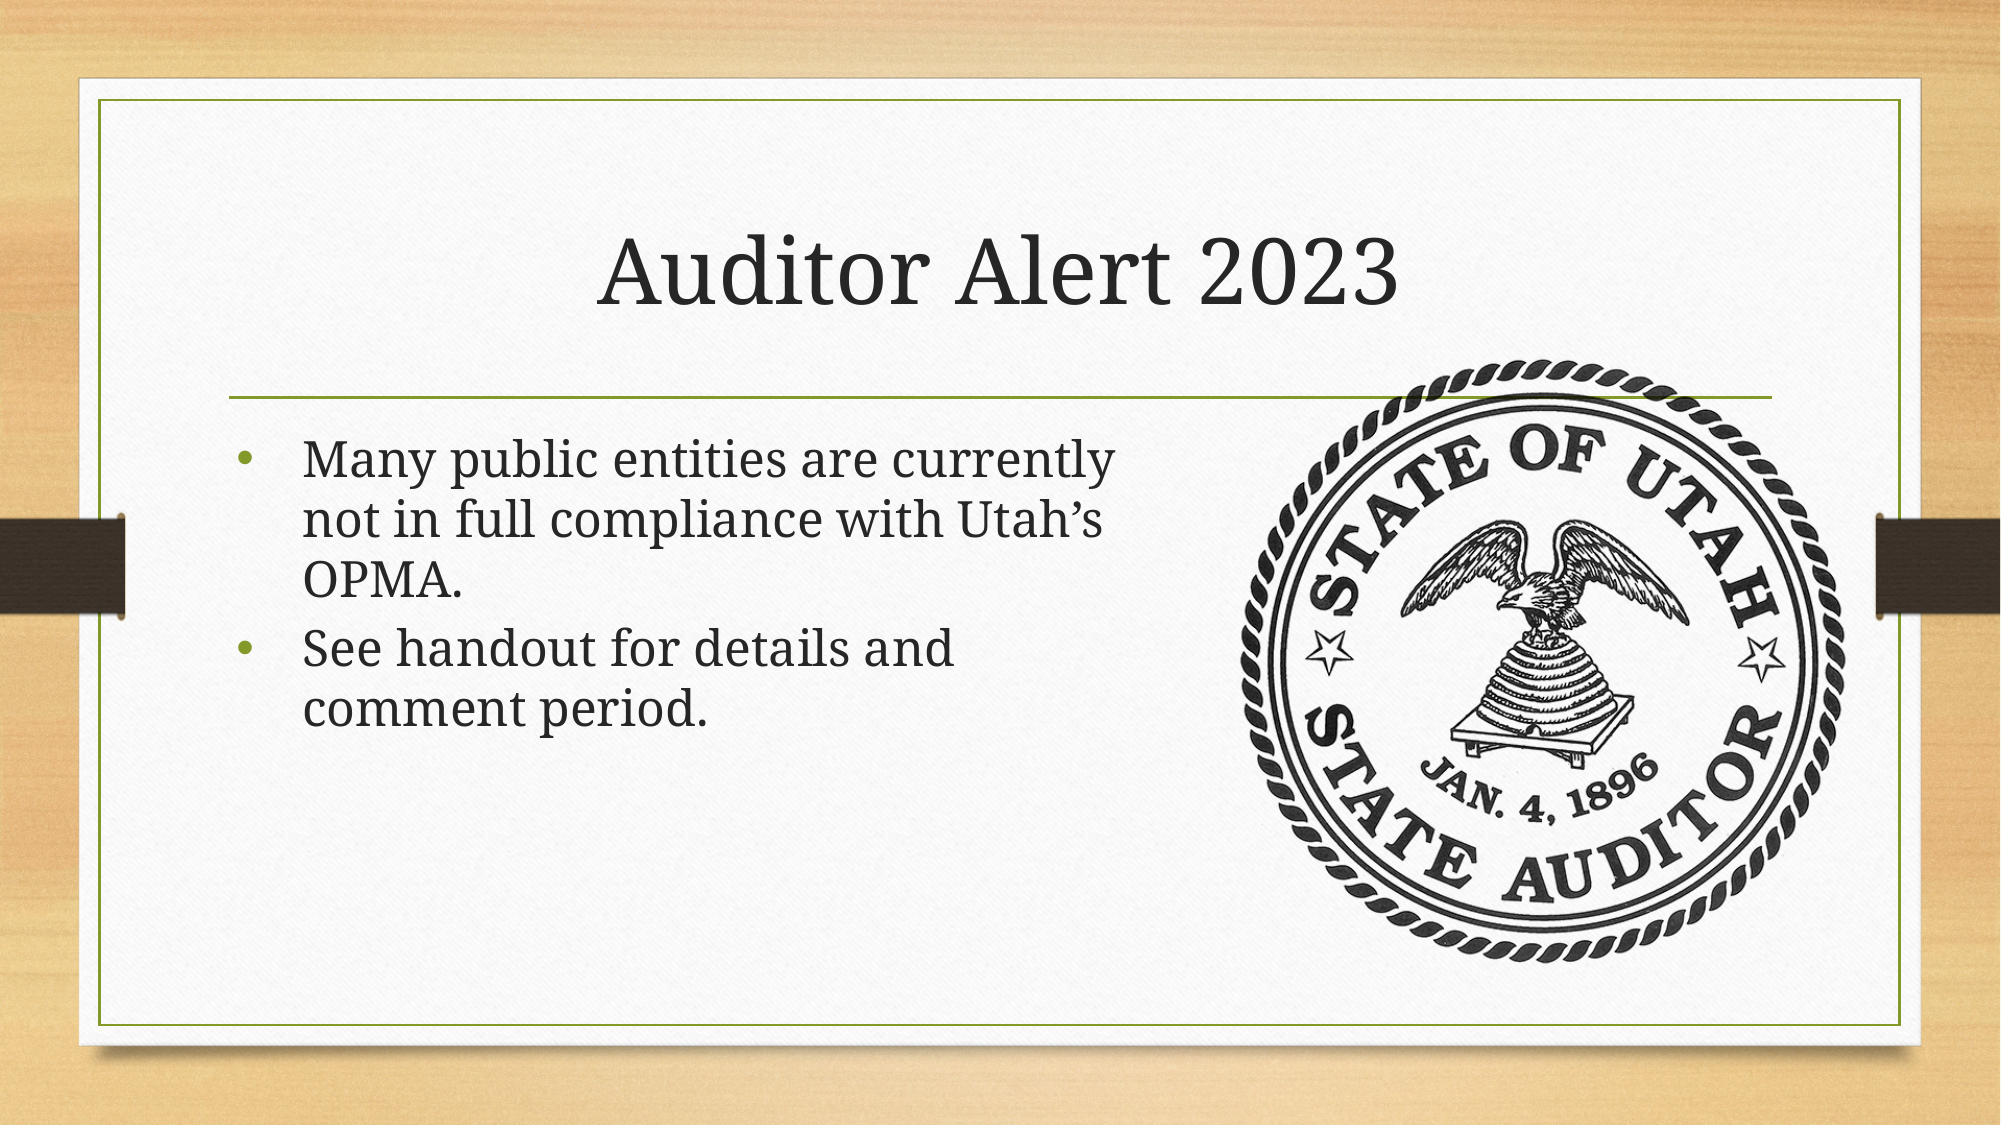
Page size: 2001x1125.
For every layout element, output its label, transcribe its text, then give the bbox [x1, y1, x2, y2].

title Auditor Alert 2023 [212, 161, 1788, 375]
list Many public entities are currently not in full compliance with Utah’s OPMA. See handout for details and comment period. [212, 419, 1190, 964]
picture [0, 0, 2001, 1125]
